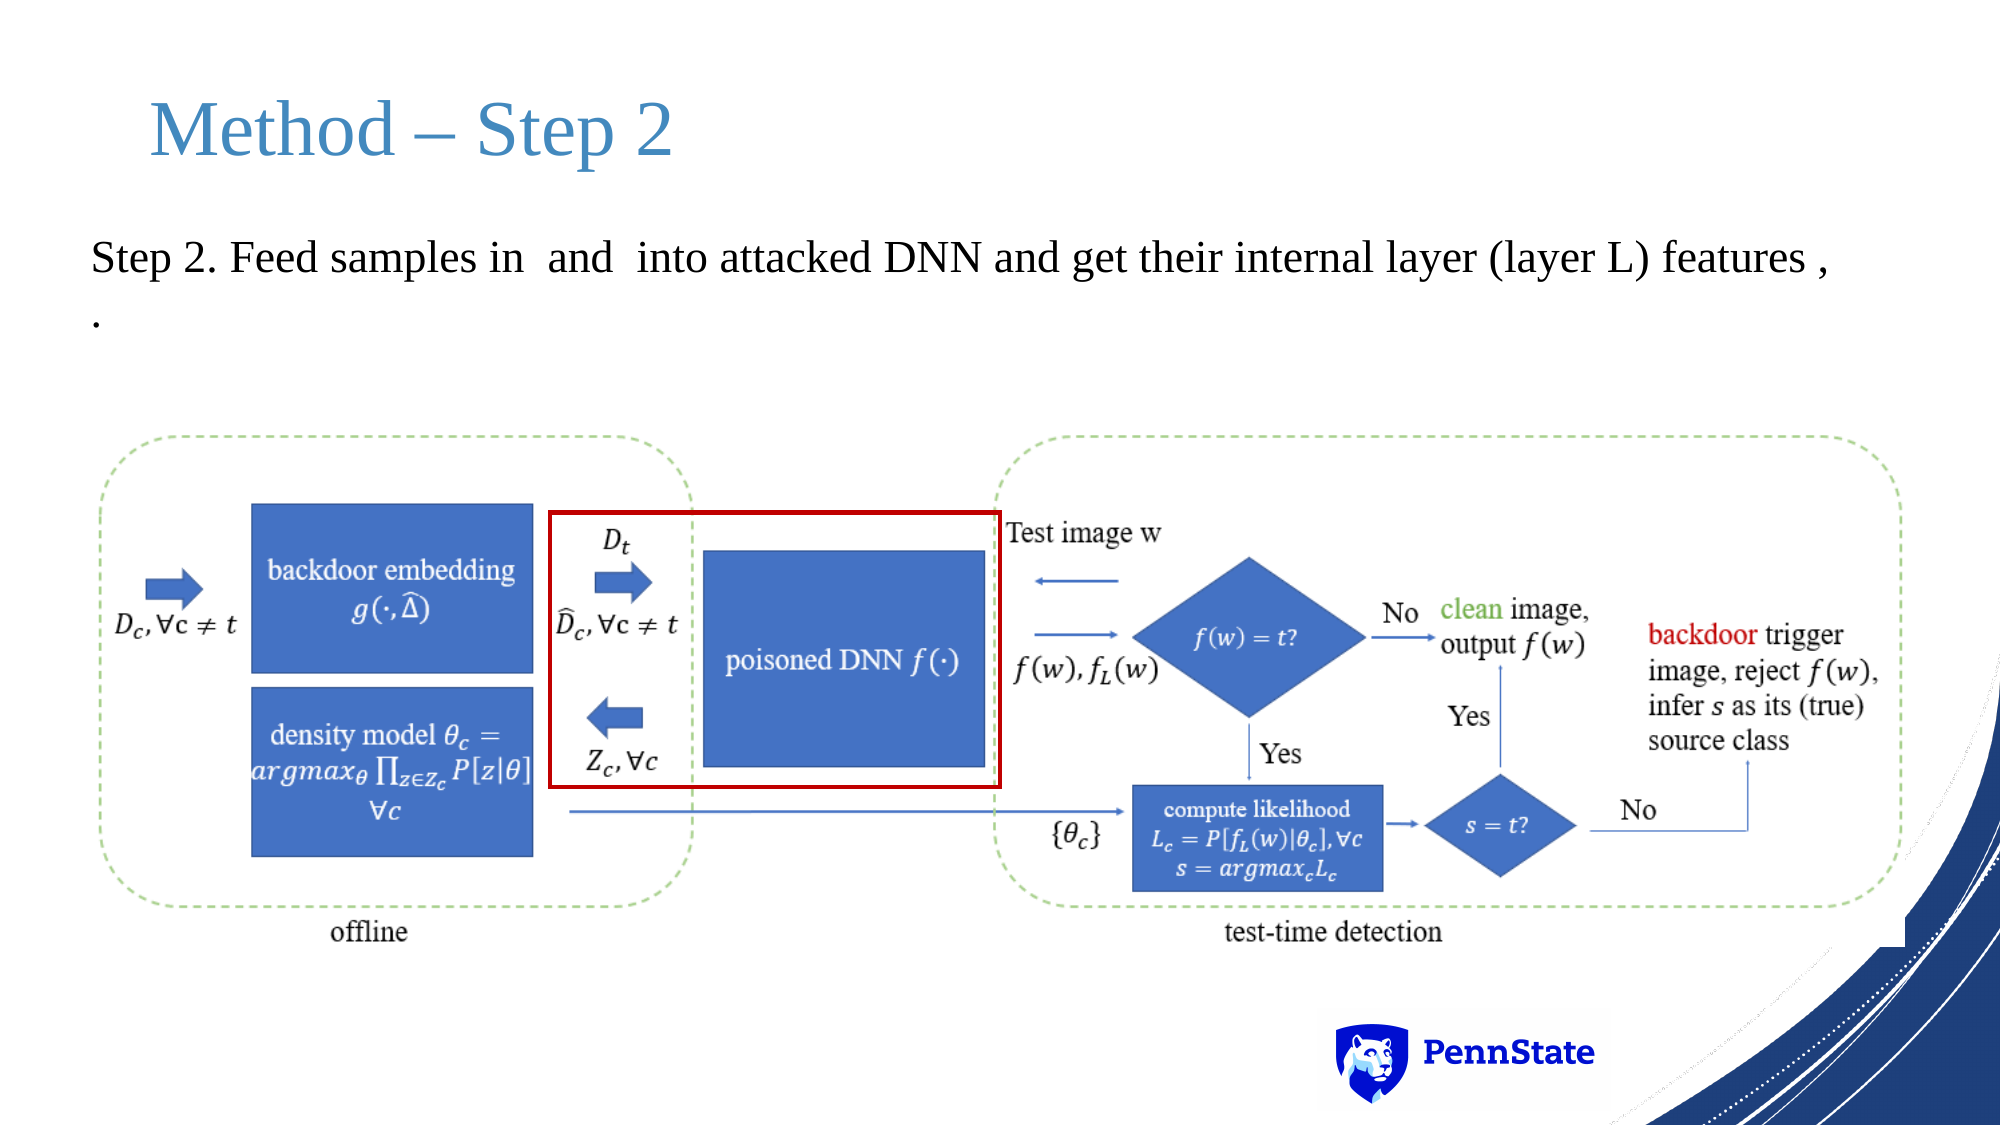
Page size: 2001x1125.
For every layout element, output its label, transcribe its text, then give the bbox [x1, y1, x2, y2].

title Method – Step 2 [134, 56, 1860, 203]
picture [95, 430, 2000, 1125]
